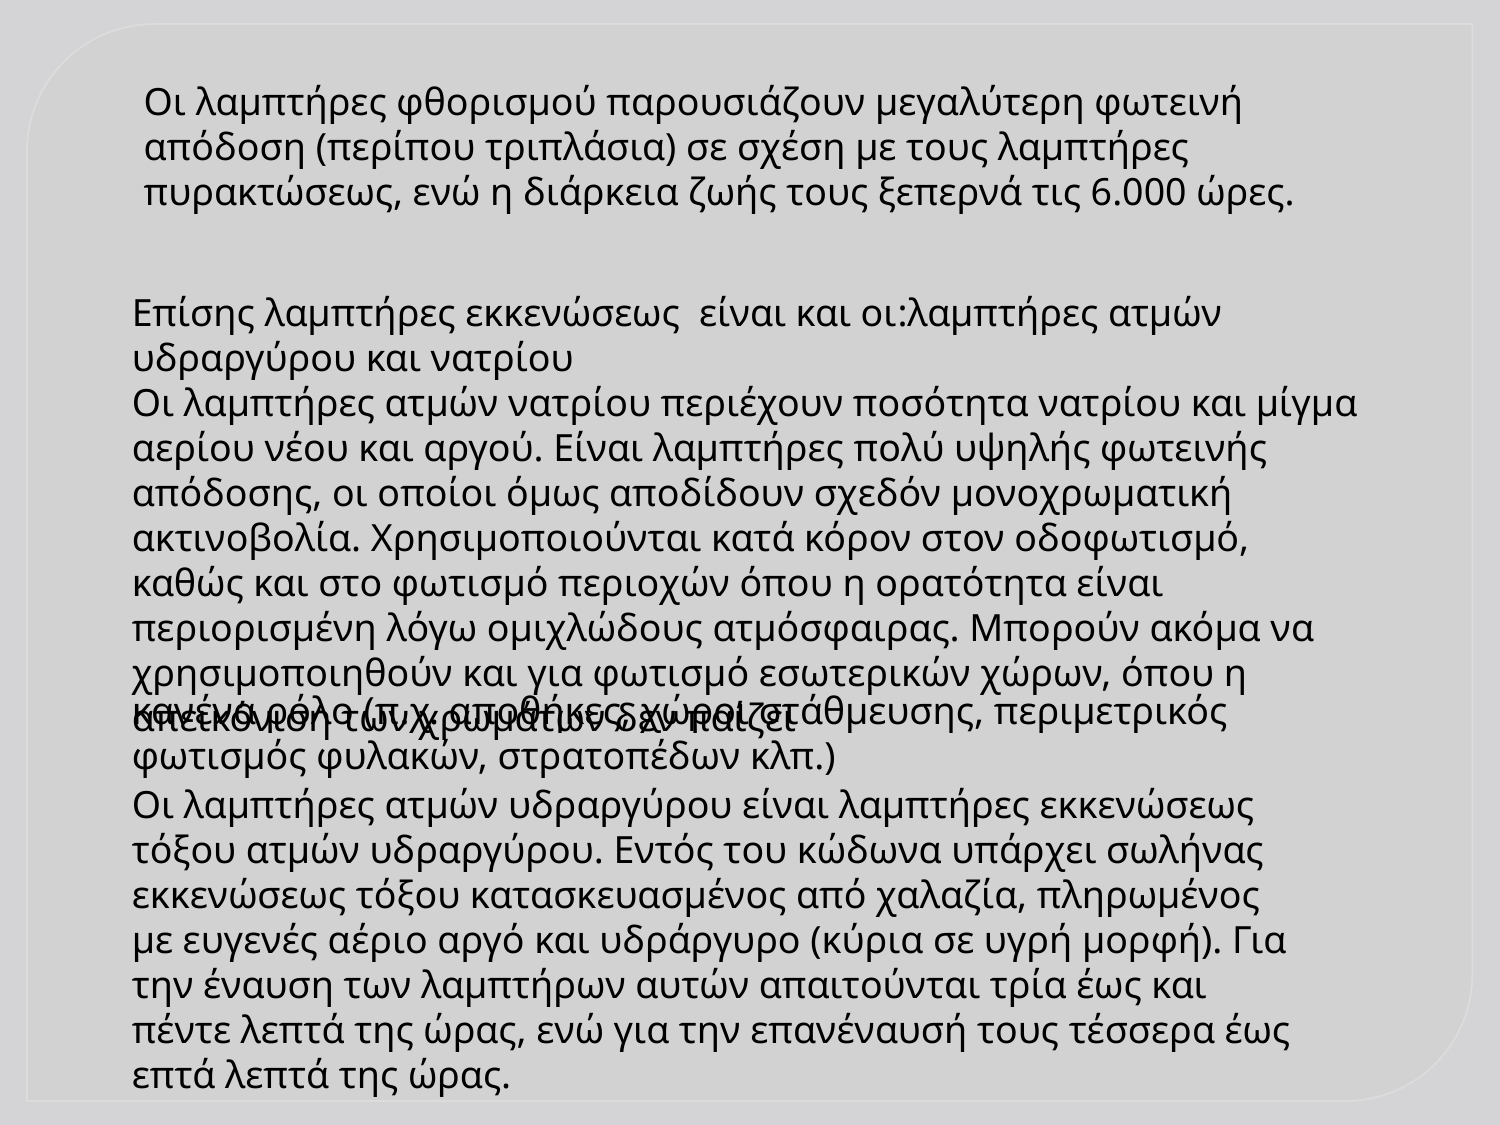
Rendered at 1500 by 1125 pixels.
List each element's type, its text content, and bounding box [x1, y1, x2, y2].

text_box Επίσης λαμπτήρες εκκενώσεως είναι και οι:λαμπτήρες ατμών υδραργύρου και νατρίου Οι λαμπτήρες ατμών νατρίου περιέχουν ποσότητα νατρίου και μίγμα αερίου νέου και αργού. Είναι λαμπτήρες πολύ υψηλής φωτεινής απόδοσης, οι οποίοι όμως αποδίδουν σχεδόν μονοχρωματική ακτινοβολία. Χρησιμοποιούνται κατά κόρον στον οδοφωτισμό, καθώς και στο φωτισμό περιοχών όπου η ορατότητα είναι περιορισμένη λόγω ομιχλώδους ατμόσφαιρας. Μπορούν ακόμα να χρησιμοποιηθούν και για φωτισμό εσωτερικών χώρων, όπου η απεικόνιση των χρωμάτων δεν παίζει [117, 281, 1383, 746]
text_box Οι λαμπτήρες ατμών υδραργύρου είναι λαμπτήρες εκκενώσεως τόξου ατμών υδραργύρου. Εντός του κώδωνα υπάρχει σωλήνας εκκενώσεως τόξου κατασκευασμένος από χαλαζία, πληρωμένος με ευγενές αέριο αργό και υδράργυρο (κύρια σε υγρή μορφή). Για την έναυση των λαμπτήρων αυτών απαιτούνται τρία έως και πέντε λεπτά της ώρας, ενώ για την επανέναυσή τους τέσσερα έως επτά λεπτά της ώρας. [117, 773, 1313, 1104]
text_box κανένα ρόλο (π.χ. αποθήκες, χώροι στάθμευσης, περιμετρικός φωτισμός φυλακών, στρατοπέδων κλπ.) [117, 679, 1301, 773]
text_box Οι λαμπτήρες φθορισμού παρουσιάζουν μεγαλύτερη φωτεινή απόδοση (περίπου τριπλάσια) σε σχέση με τους λαμπτήρες πυρακτώσεως, ενώ η διάρκεια ζωής τους ξεπερνά τις 6.000 ώρες. [128, 70, 1395, 220]
